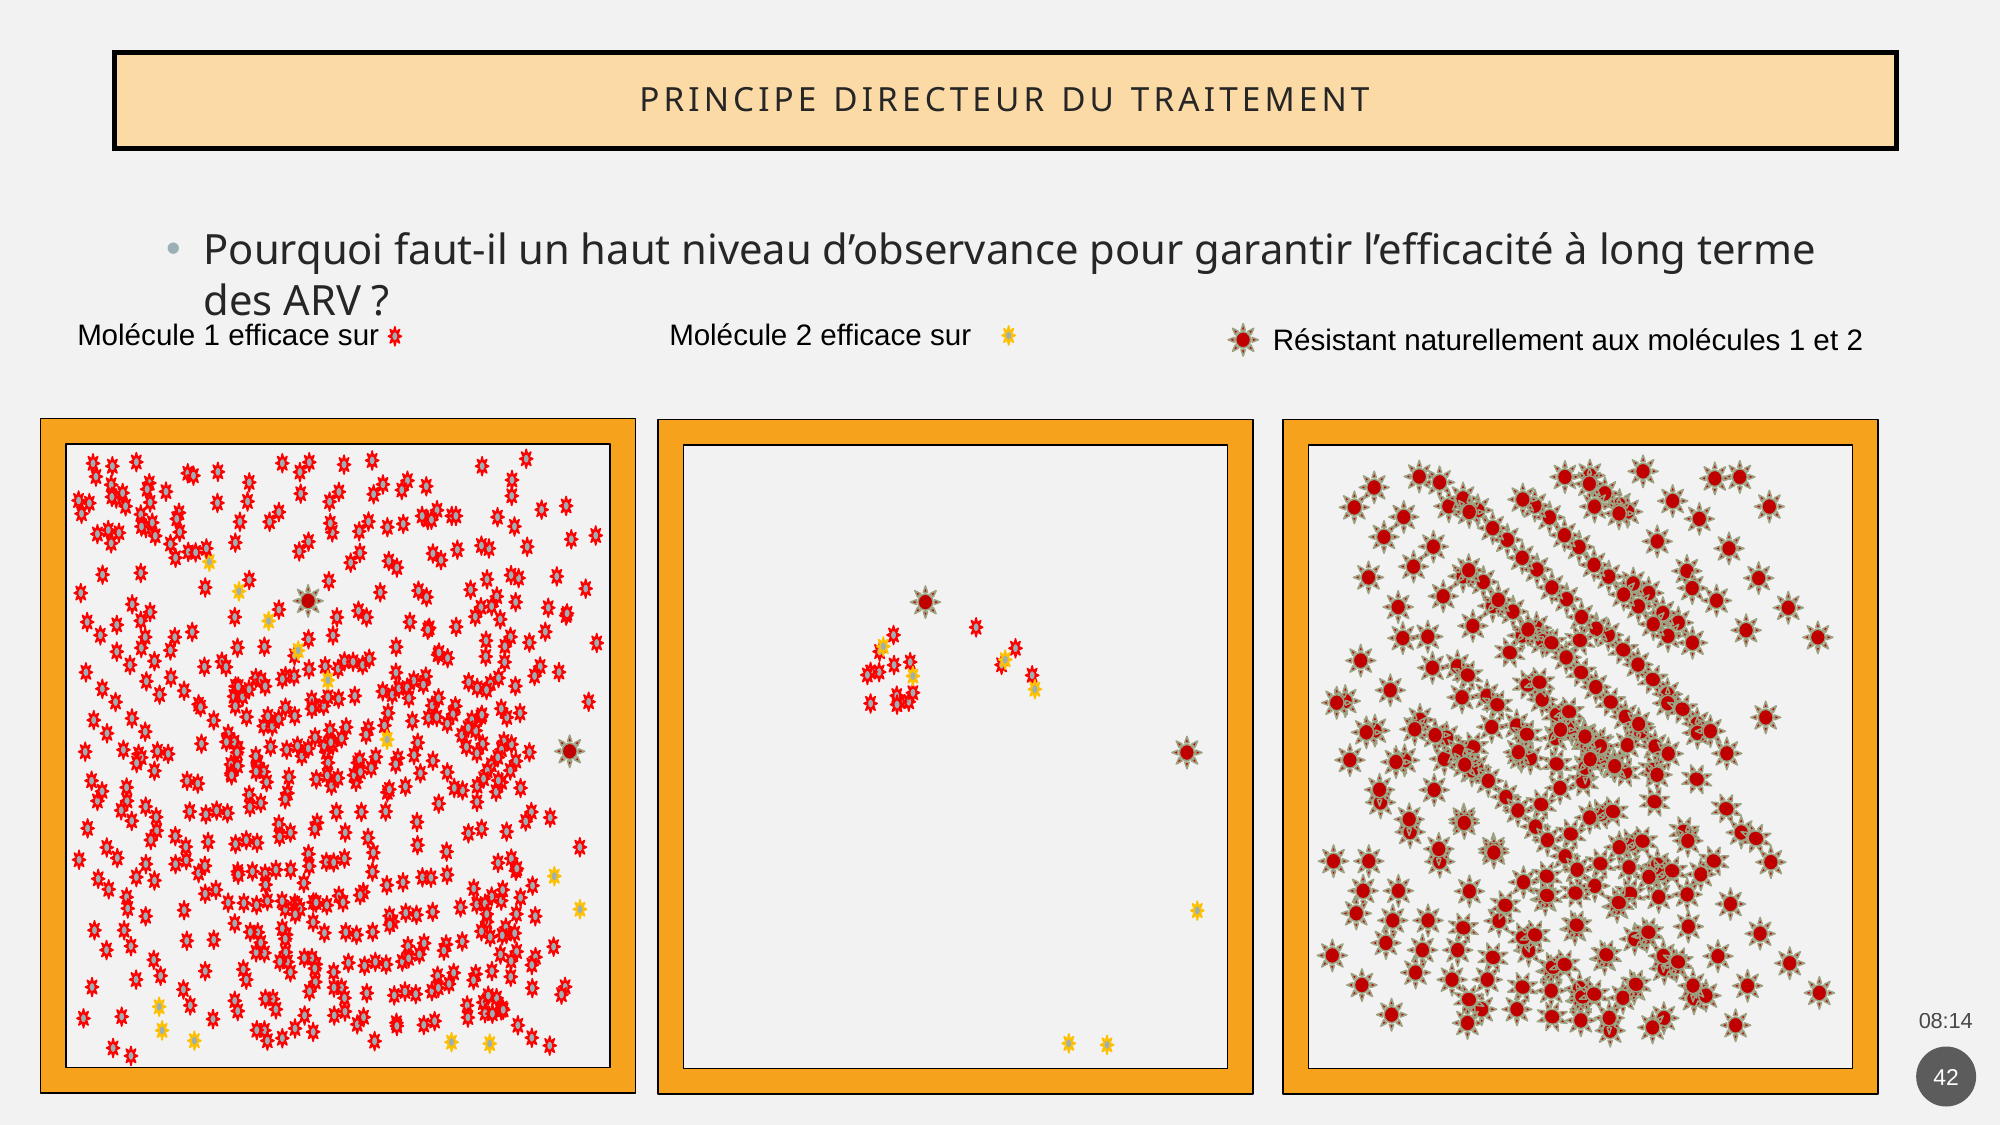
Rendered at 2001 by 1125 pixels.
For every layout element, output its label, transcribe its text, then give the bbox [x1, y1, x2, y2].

slide_number 42 [1916, 1046, 1977, 1107]
list Pourquoi faut-il un haut niveau d’observance pour garantir l’efficacité à long terme des ARV ? [151, 215, 1897, 308]
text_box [40, 308, 1897, 1093]
title Principe directeur du traitement [112, 50, 1899, 151]
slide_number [1897, 993, 1988, 1047]
